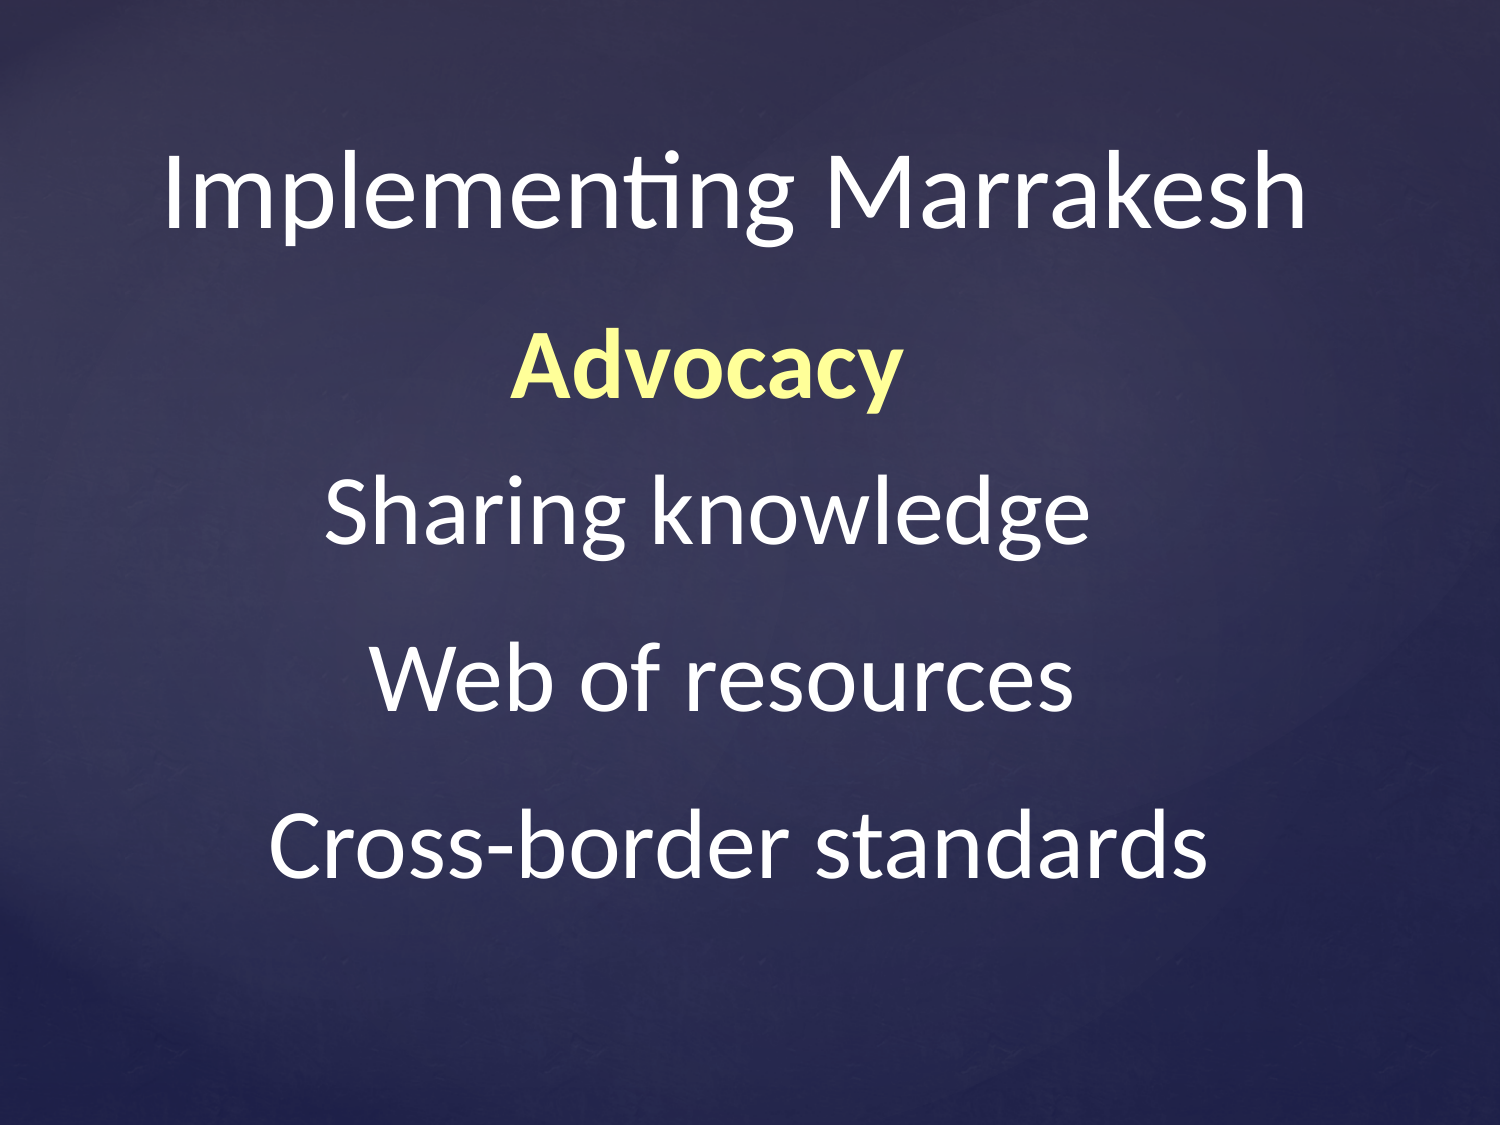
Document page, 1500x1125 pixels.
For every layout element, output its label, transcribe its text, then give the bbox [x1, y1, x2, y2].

text_box Web of resources [353, 603, 1179, 739]
text_box Sharing knowledge [308, 437, 1242, 572]
text_box Advocacy [496, 290, 1019, 426]
title Implementing Marrakesh [145, 108, 1371, 259]
text_box Cross-border standards [104, 770, 1374, 906]
